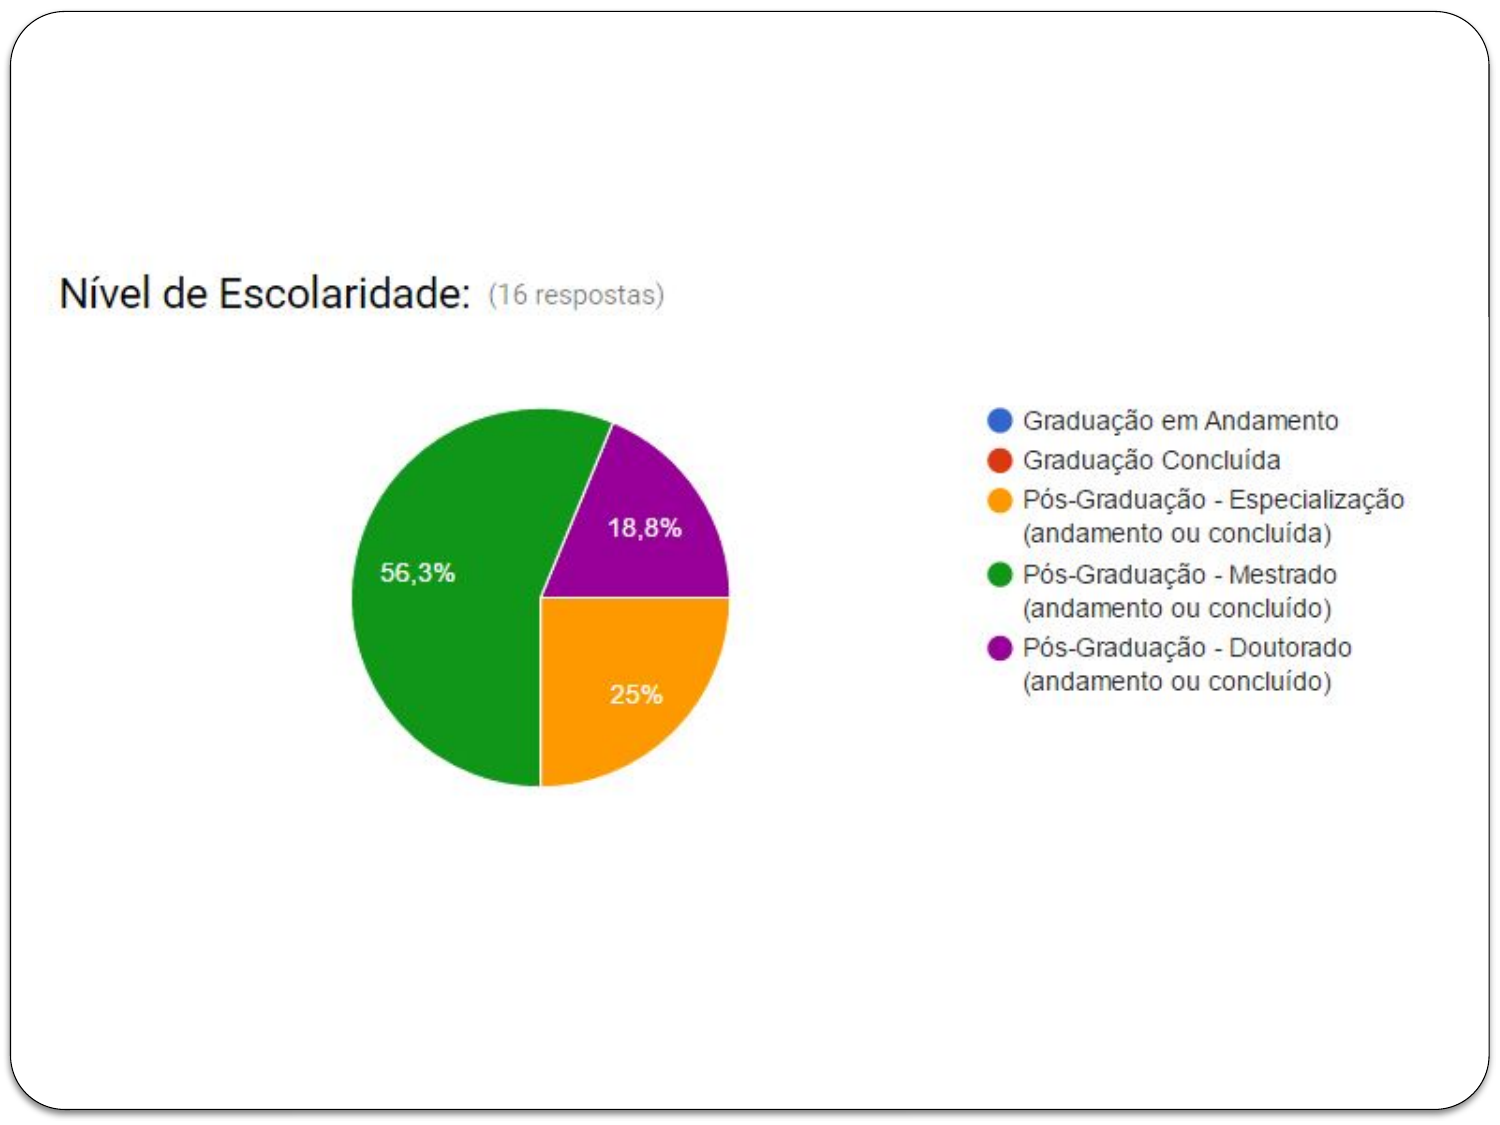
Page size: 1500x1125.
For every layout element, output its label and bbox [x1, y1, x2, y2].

picture [33, 225, 1471, 854]
